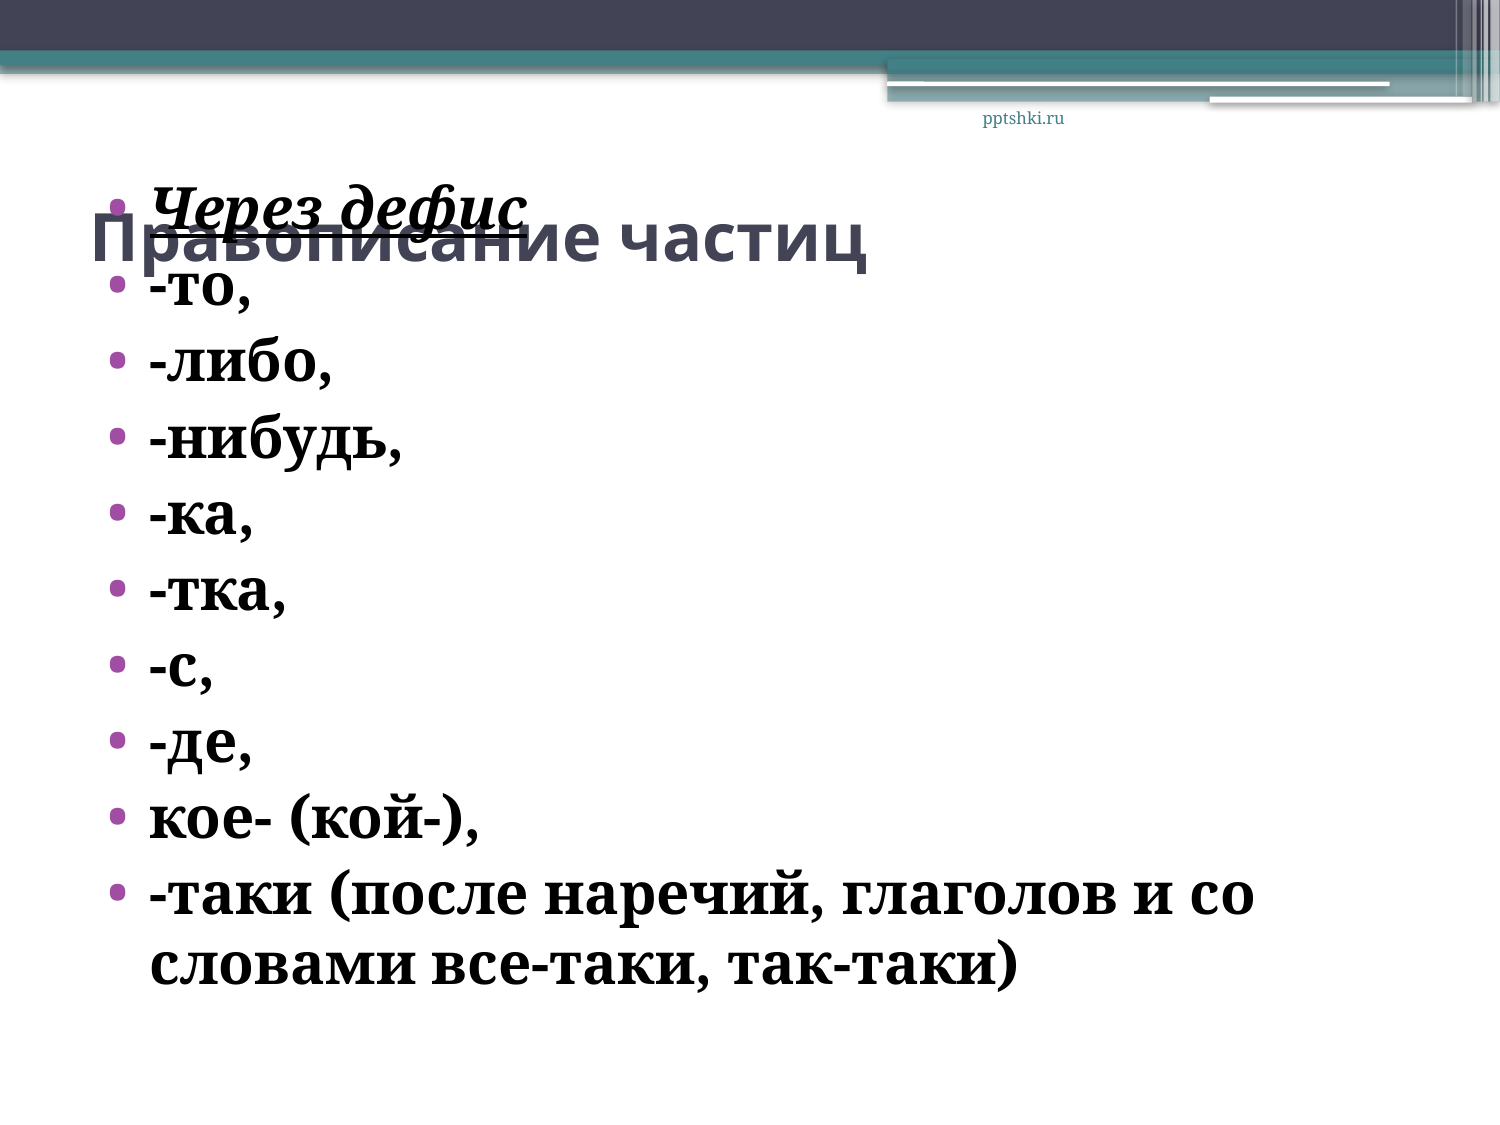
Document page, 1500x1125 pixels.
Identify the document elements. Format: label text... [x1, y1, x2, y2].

footer pptshki.ru [862, 100, 1080, 176]
list Через дефис -то, -либо, -нибудь, -ка, -тка, -с, -де, кое- (кой-), -таки (после наречий, глаголов и со словами все-таки, так-таки) [75, 164, 1425, 1005]
